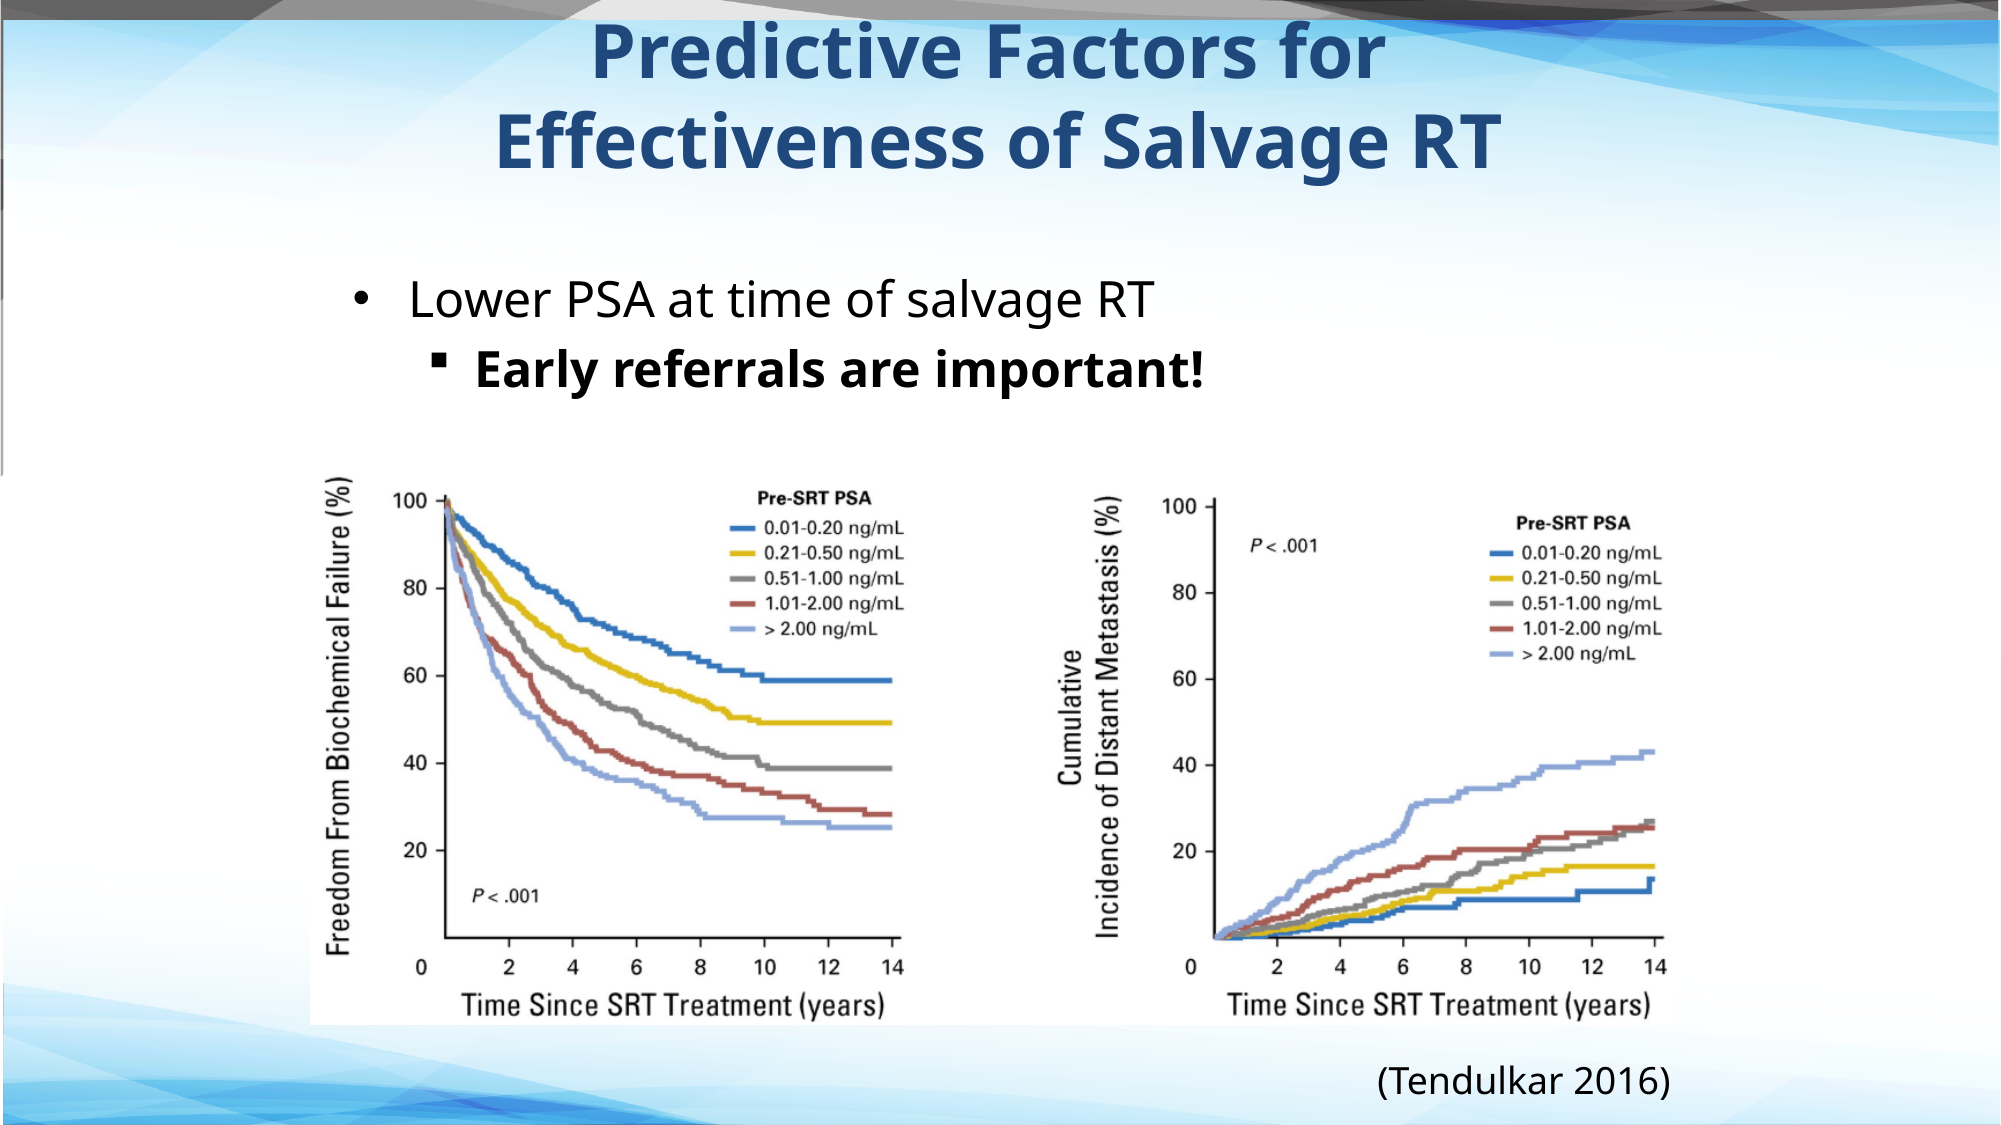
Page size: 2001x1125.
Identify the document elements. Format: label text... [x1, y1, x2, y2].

picture [0, 0, 2001, 1125]
title Predictive Factors for Effectiveness of Salvage RT [248, 0, 1749, 188]
text_box (Tendulkar 2016) [1362, 1049, 1738, 1110]
list Lower PSA at time of salvage RT Early referrals are important! [337, 259, 1675, 474]
